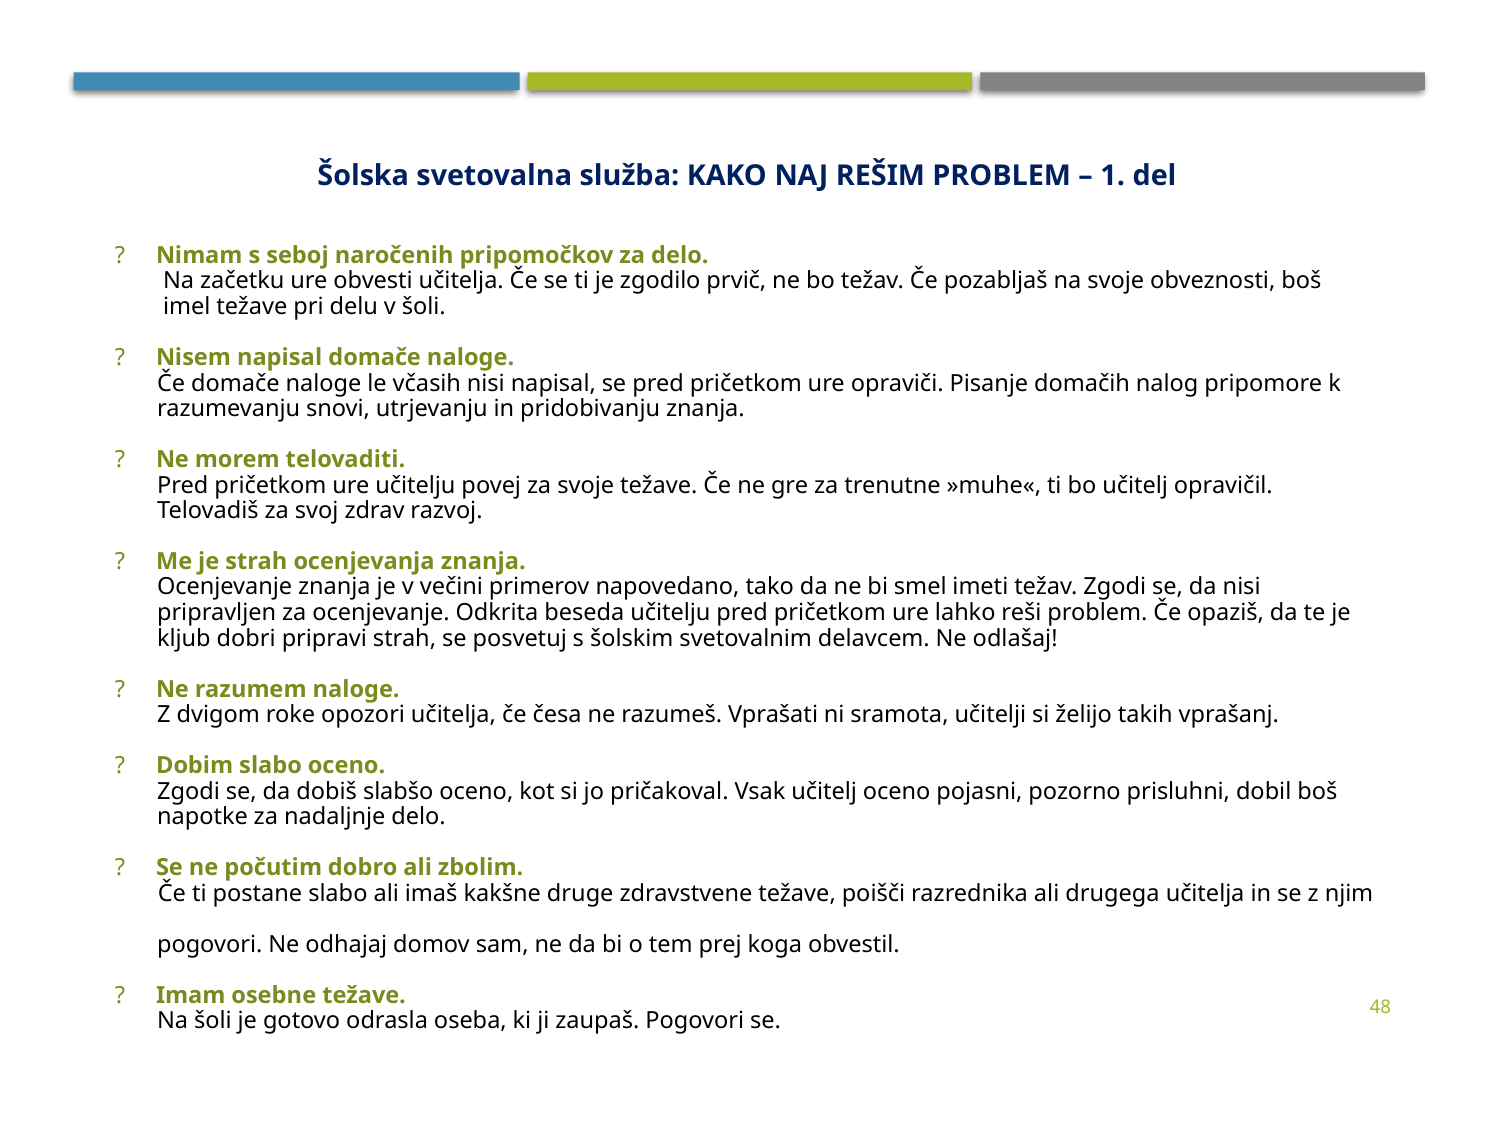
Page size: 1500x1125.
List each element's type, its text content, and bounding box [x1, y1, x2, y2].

text_box Šolska svetovalna služba: KAKO NAJ REŠIM PROBLEM – 1. del Nimam s seboj naročenih pripomočkov za delo. Na začetku ure obvesti učitelja. Če se ti je zgodilo prvič, ne bo težav. Če pozabljaš na svoje obveznosti, boš imel težave pri delu v šoli. Nisem napisal domače naloge. Če domače naloge le včasih nisi napisal, se pred pričetkom ure opraviči. Pisanje domačih nalog pripomore k razumevanju snovi, utrjevanju in pridobivanju znanja. Ne morem telovaditi. Pred pričetkom ure učitelju povej za svoje težave. Če ne gre za trenutne »muhe«, ti bo učitelj opravičil. Telovadiš za svoj zdrav razvoj. Me je strah ocenjevanja znanja. Ocenjevanje znanja je v večini primerov napovedano, tako da ne bi smel imeti težav. Zgodi se, da nisi pripravljen za ocenjevanje. Odkrita beseda učitelju pred pričetkom ure lahko reši problem. Če opaziš, da te je kljub dobri pripravi strah, se posvetuj s šolskim svetovalnim delavcem. Ne odlašaj! Ne razumem naloge. Z dvigom roke opozori učitelja, če česa ne razumeš. Vprašati ni sramota, učitelji si želijo takih vprašanj. Dobim slabo oceno. Zgodi se, da dobiš slabšo oceno, kot si jo pričakoval. Vsak učitelj oceno pojasni, pozorno prisluhni, dobil boš napotke za nadaljnje delo. Se ne počutim dobro ali zbolim. Če ti postane slabo ali imaš kakšne druge zdravstvene težave, poišči razrednika ali drugega učitelja in se z njim pogovori. Ne odhajaj domov sam, ne da bi o tem prej koga obvestil. Imam osebne težave. Na šoli je gotovo odrasla oseba, ki ji zaupaš. Pogovori se. [100, 125, 1394, 1071]
slide_number 48 [1279, 977, 1406, 1037]
